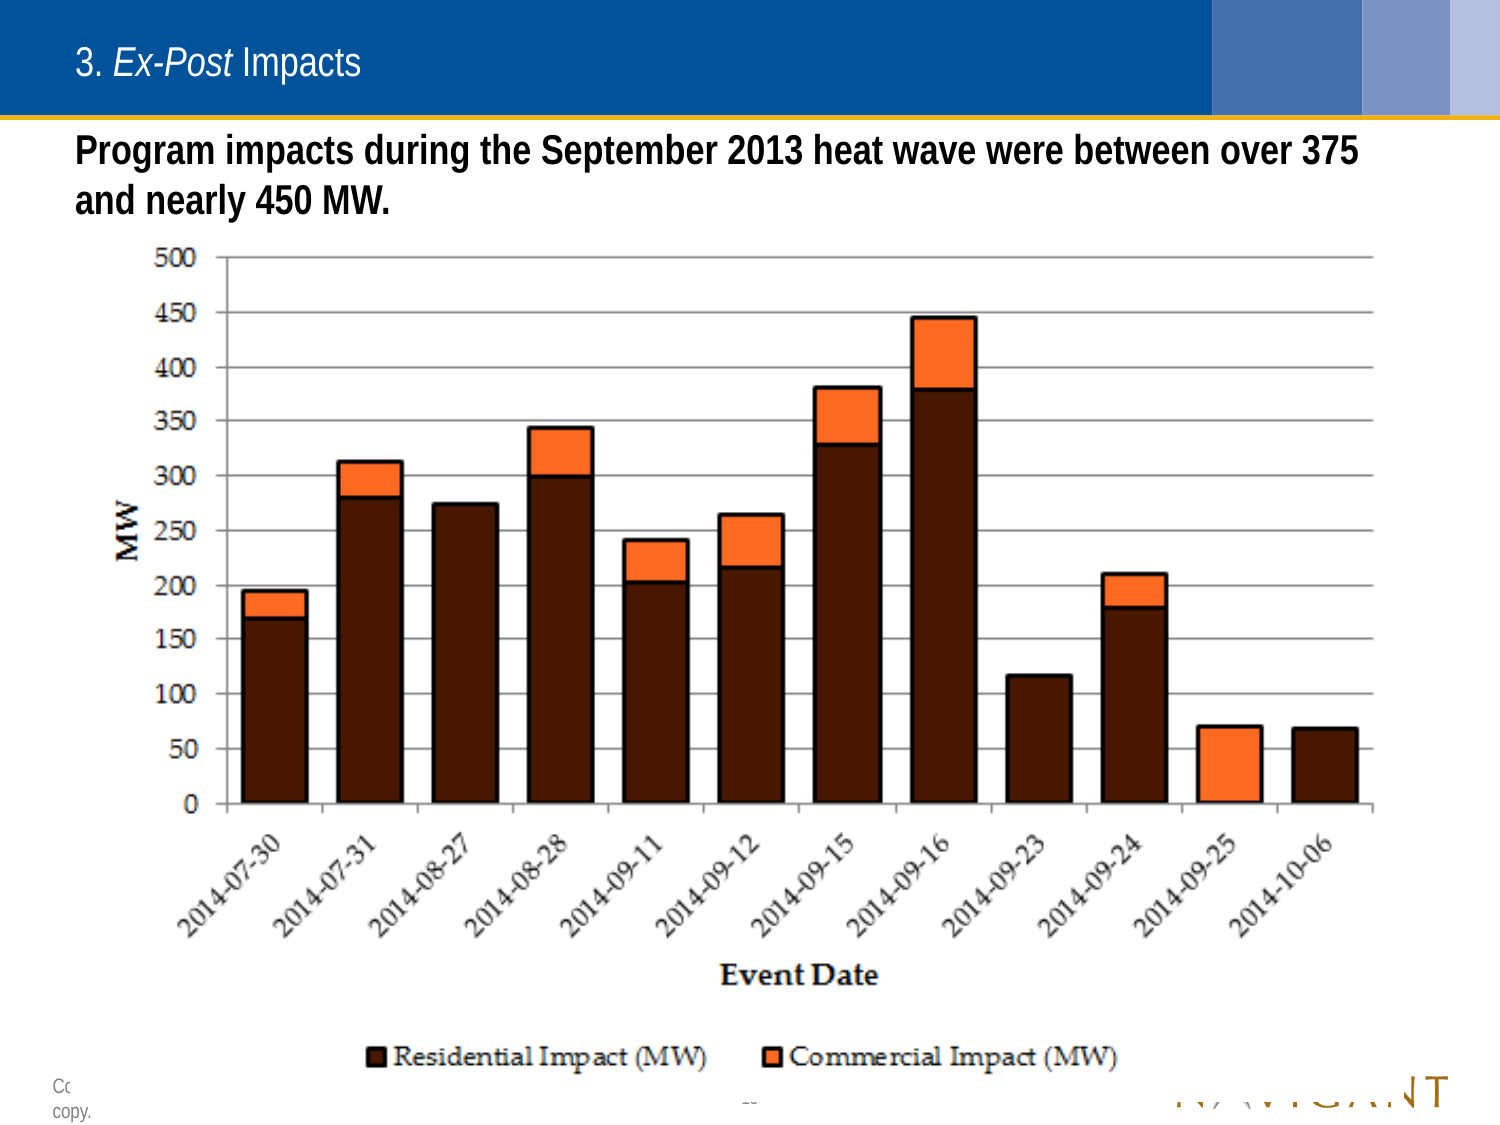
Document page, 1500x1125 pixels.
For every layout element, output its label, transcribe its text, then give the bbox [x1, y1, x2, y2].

list Program impacts during the September 2013 heat wave were between over 375 and nearly 450 MW. [75, 120, 1425, 225]
picture [70, 225, 1448, 1109]
title 3. Ex-Post Impacts [75, 0, 1425, 120]
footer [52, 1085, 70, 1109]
